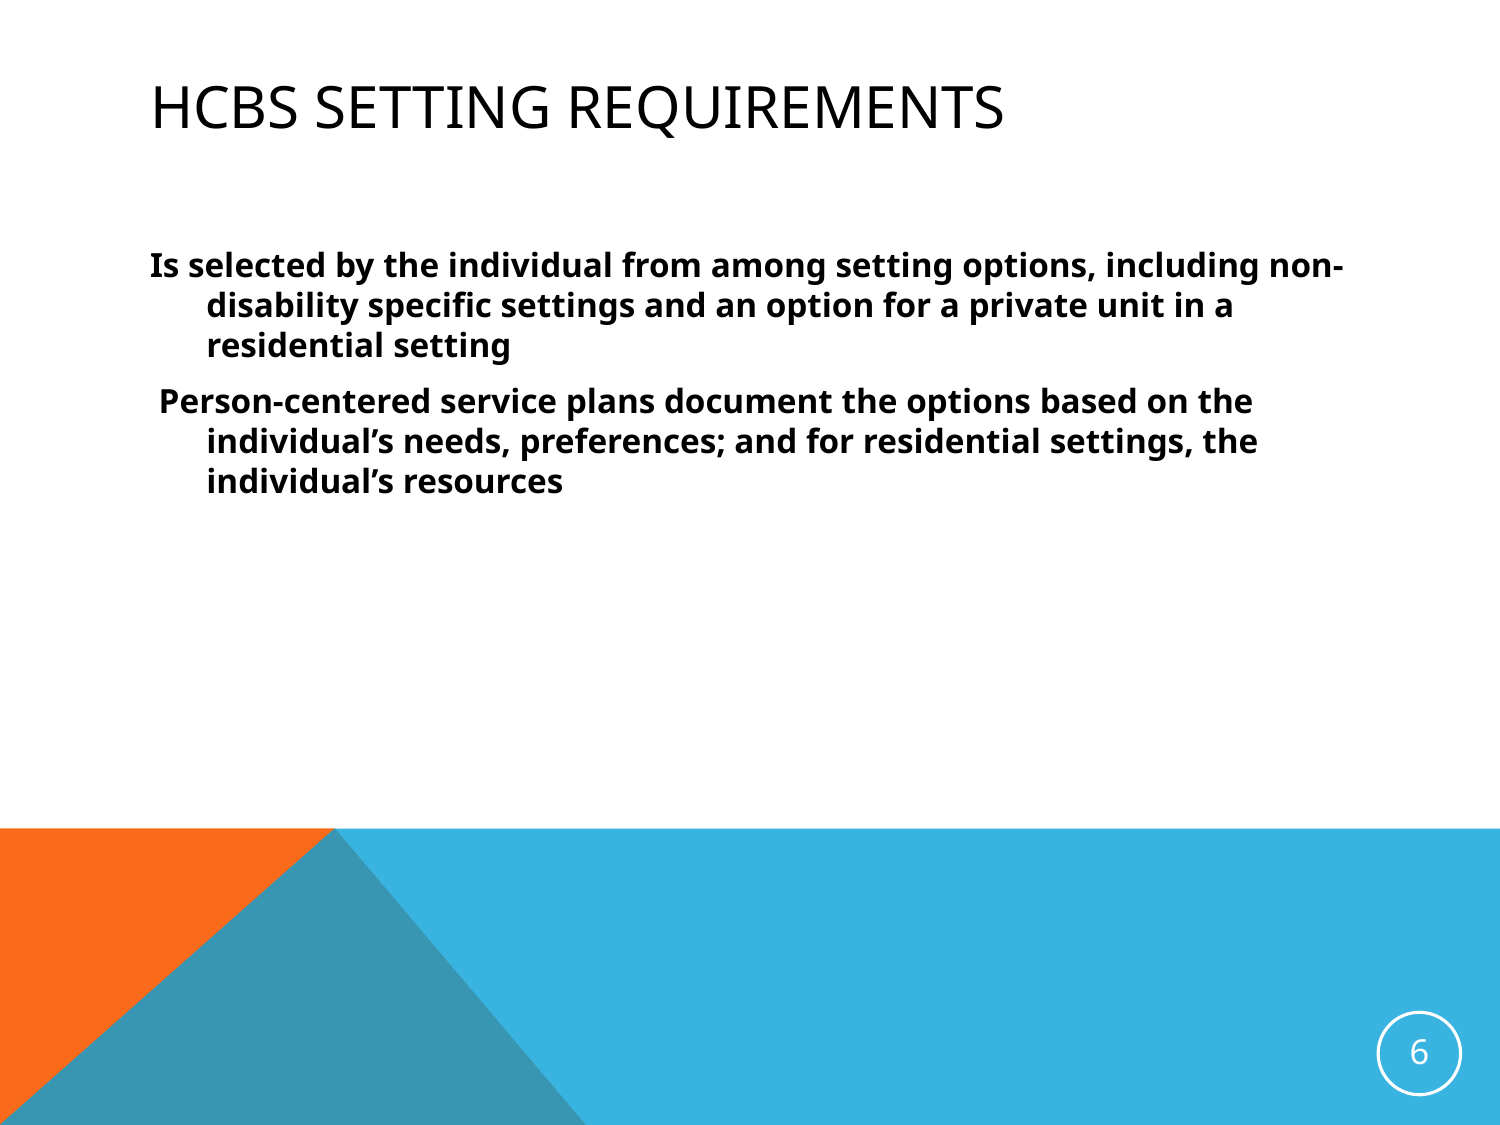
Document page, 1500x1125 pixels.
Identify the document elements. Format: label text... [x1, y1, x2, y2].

title HCBS SETTING REQUIREMENTS [135, 60, 1369, 150]
list Is selected by the individual from among setting options, including non-disability specific settings and an option for a private unit in a residential setting Person-centered service plans document the options based on the individual’s needs, preferences; and for residential settings, the individual’s resources [135, 180, 1369, 768]
slide_number 6 [1376, 1010, 1463, 1097]
